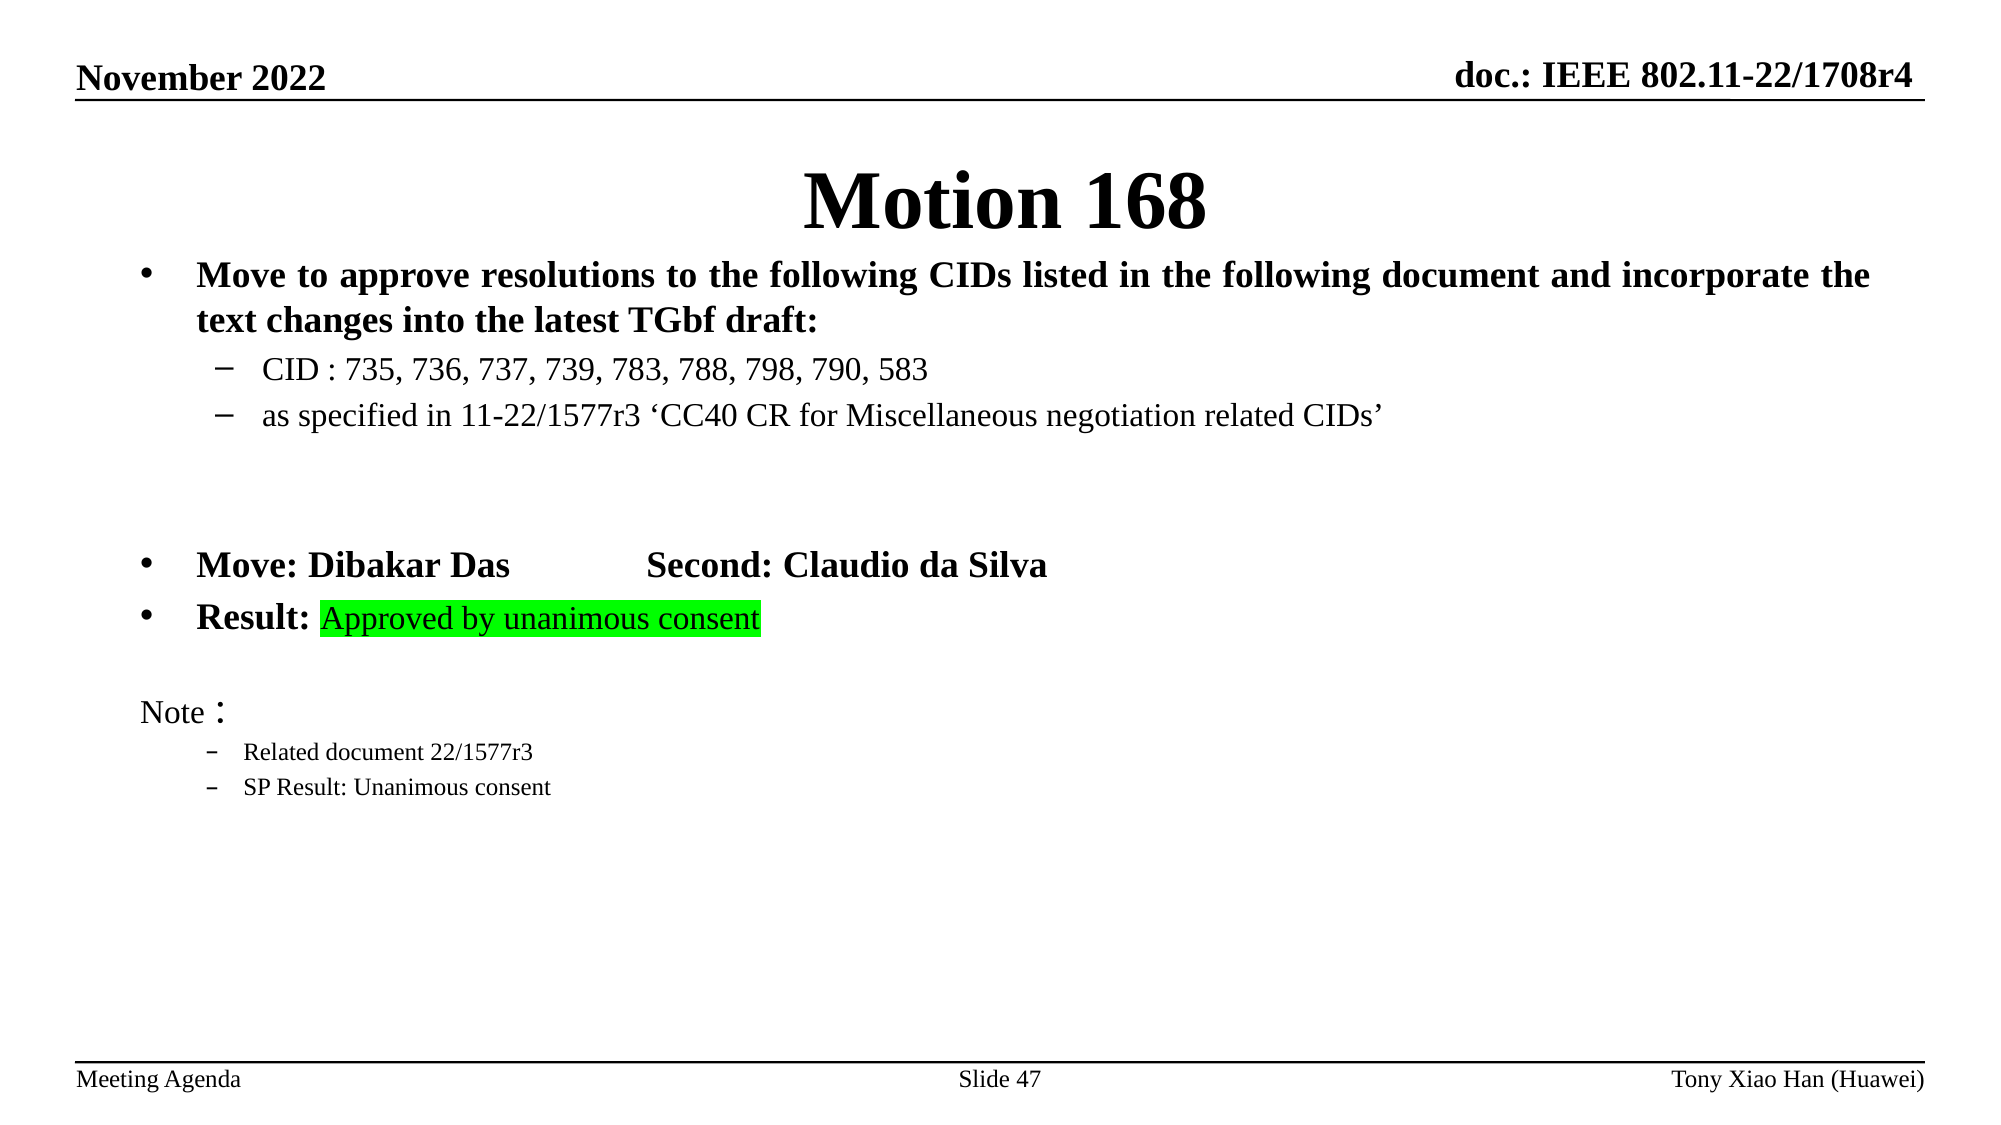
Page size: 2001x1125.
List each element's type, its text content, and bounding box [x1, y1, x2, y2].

text_box Move to approve resolutions to the following CIDs listed in the following document and incorporate the text changes into the latest TGbf draft: CID : 735, 736, 737, 739, 783, 788, 798, 790, 583 as specified in 11-22/1577r3 ‘CC40 CR for Miscellaneous negotiation related CIDs’ Move: Dibakar Das Second: Claudio da Silva Result: Approved by unanimous consent Note： Related document 22/1577r3 SP Result: Unanimous consent [125, 212, 1888, 963]
text_box Motion 168 [368, 137, 1644, 212]
